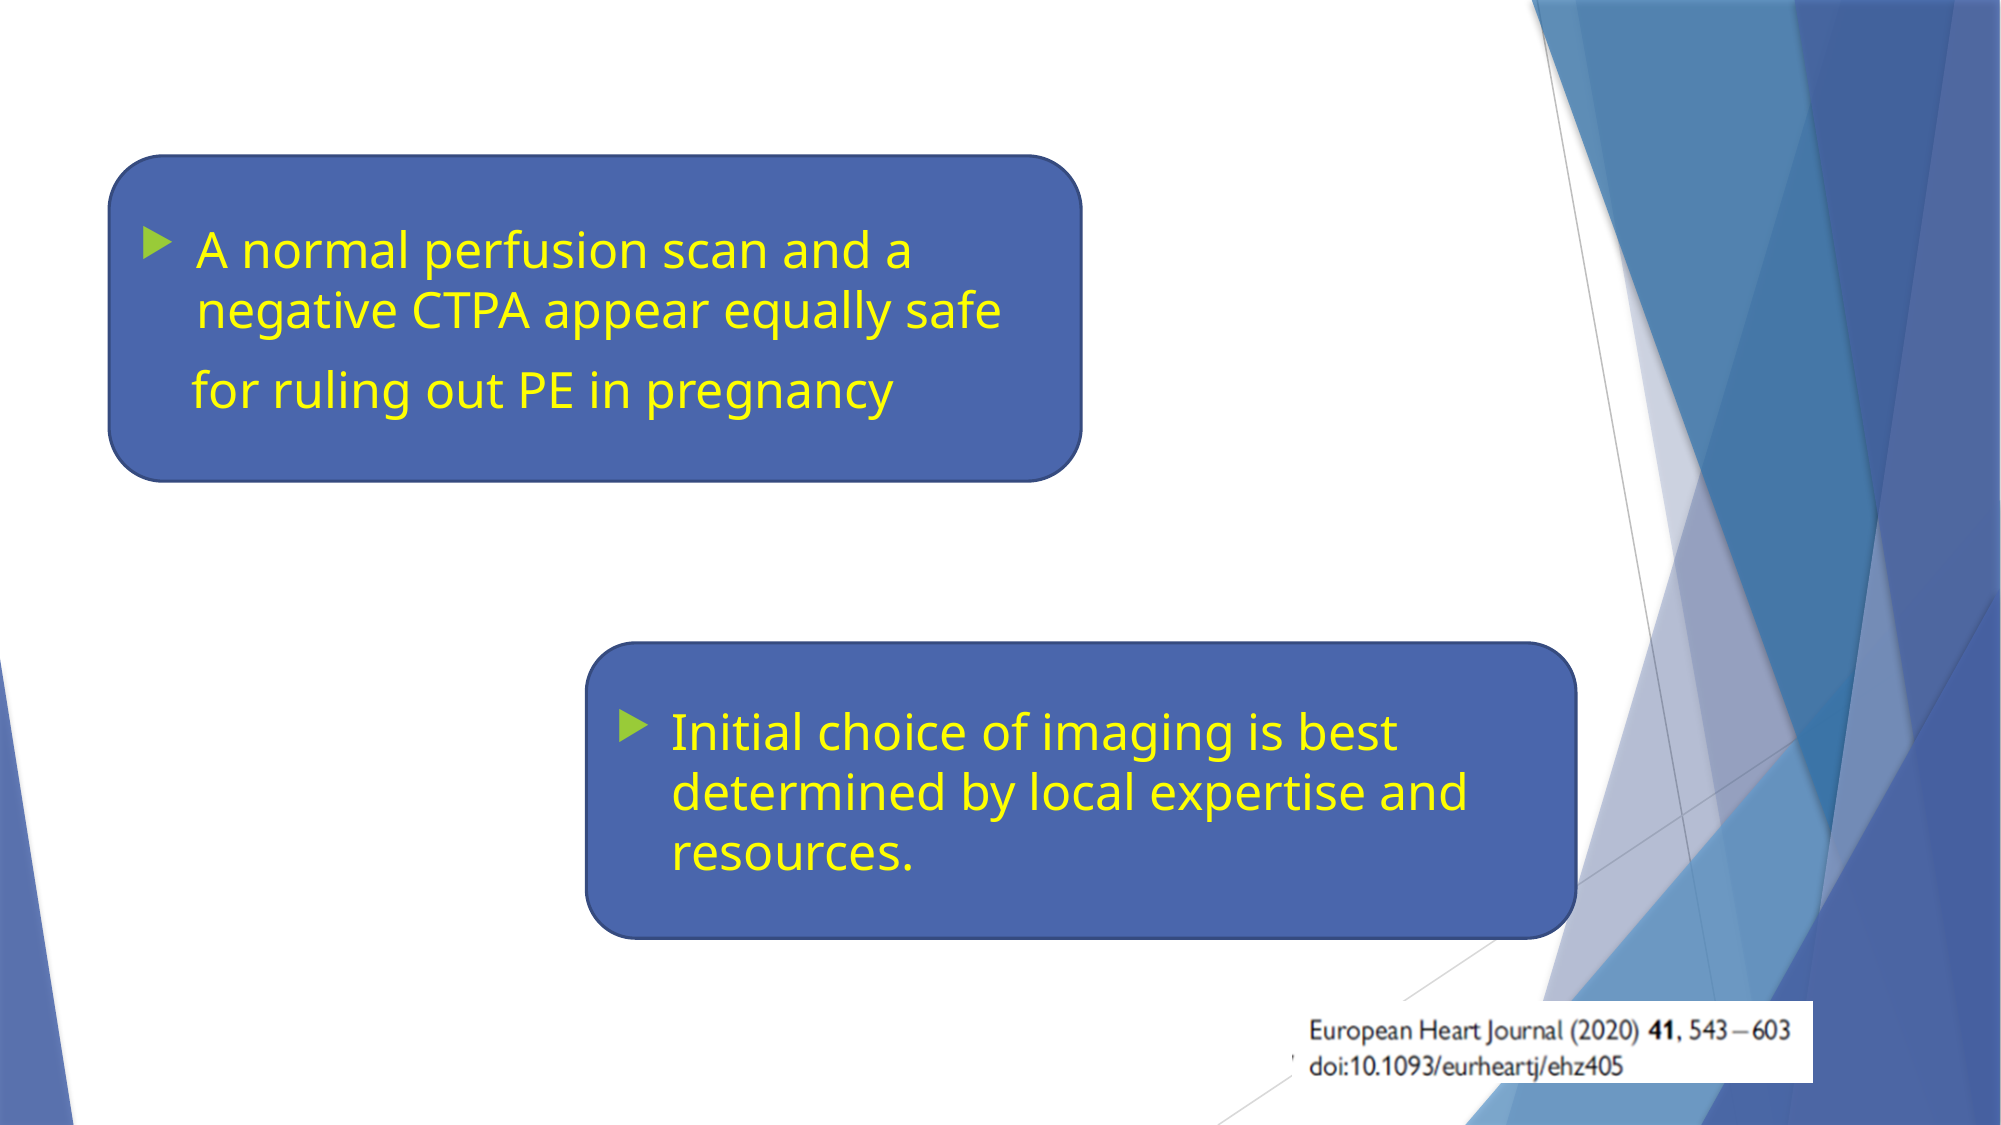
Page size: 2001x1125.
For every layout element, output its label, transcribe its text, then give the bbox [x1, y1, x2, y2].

text_box Initial choice of imaging is best determined by local expertise and resources. [584, 641, 1578, 940]
picture [1292, 1001, 1814, 1084]
text_box A normal perfusion scan and a negative CTPA appear equally safe for ruling out PE in pregnancy [107, 154, 1083, 483]
